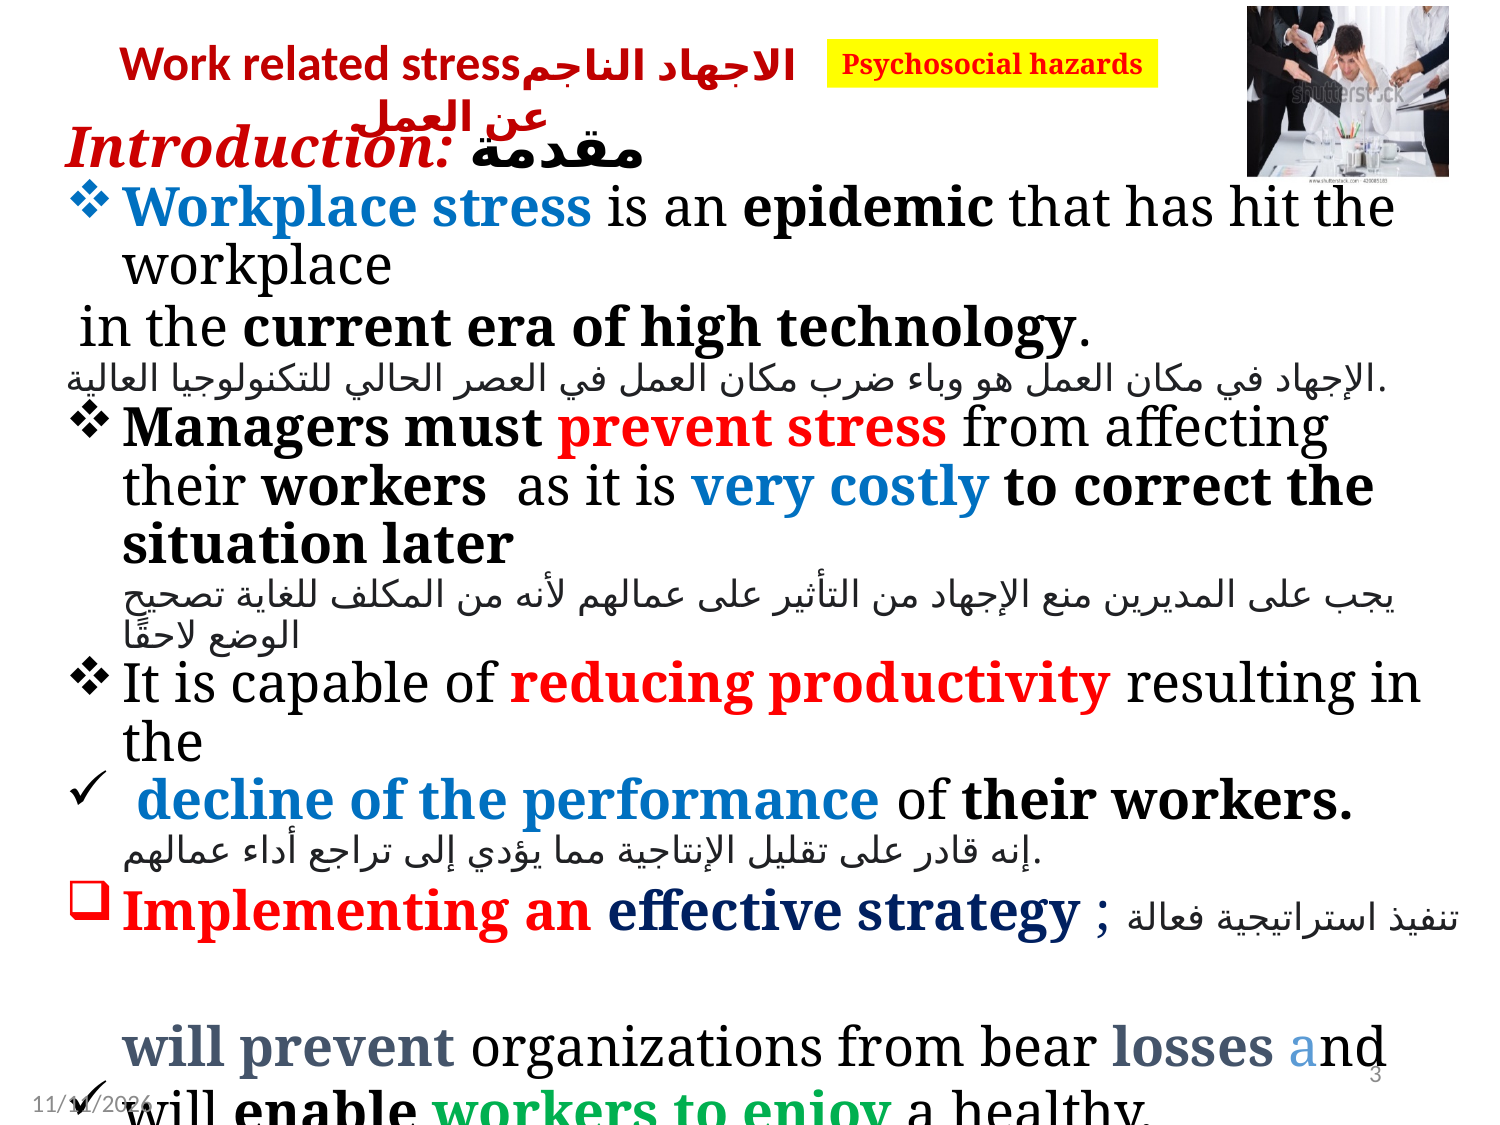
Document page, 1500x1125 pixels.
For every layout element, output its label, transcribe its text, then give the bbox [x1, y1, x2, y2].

slide_number 3 [1059, 1042, 1397, 1103]
picture [1247, 6, 1449, 185]
text_box Introduction: مقدمة Workplace stress is an epidemic that has hit the workplace in the current era of high technology. الإجهاد في مكان العمل هو وباء ضرب مكان العمل في العصر الحالي للتكنولوجيا العالية. Managers must prevent stress from affecting their workers as it is very costly to correct the situation later يجب على المديرين منع الإجهاد من التأثير على عمالهم لأنه من المكلف للغاية تصحيح الوضع لاحقًا It is capable of reducing productivity resulting in the decline of the performance of their workers. إنه قادر على تقليل الإنتاجية مما يؤدي إلى تراجع أداء عمالهم. Implementing an effective strategy ; تنفيذ استراتيجية فعالة will prevent organizations from bear losses and will enable workers to enjoy a healthy, harmonious and quality life. سيمنع المنظمات من تحمل الخسائر و سوف تمكن العمال من التمتع بصحة جيدة ومتناسقة و جودة الحياة. Furthermore it will enhance the productivity of the workers and organizations علاوة على ذلك فإنه سيعزز إنتاجية العمال والمنظمات [50, 111, 1484, 1125]
text_box Work related stressالاجهاد الناجم عن العمل [66, 22, 850, 148]
text_box Psychosocial hazards [827, 39, 1159, 88]
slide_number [16, 1072, 355, 1125]
